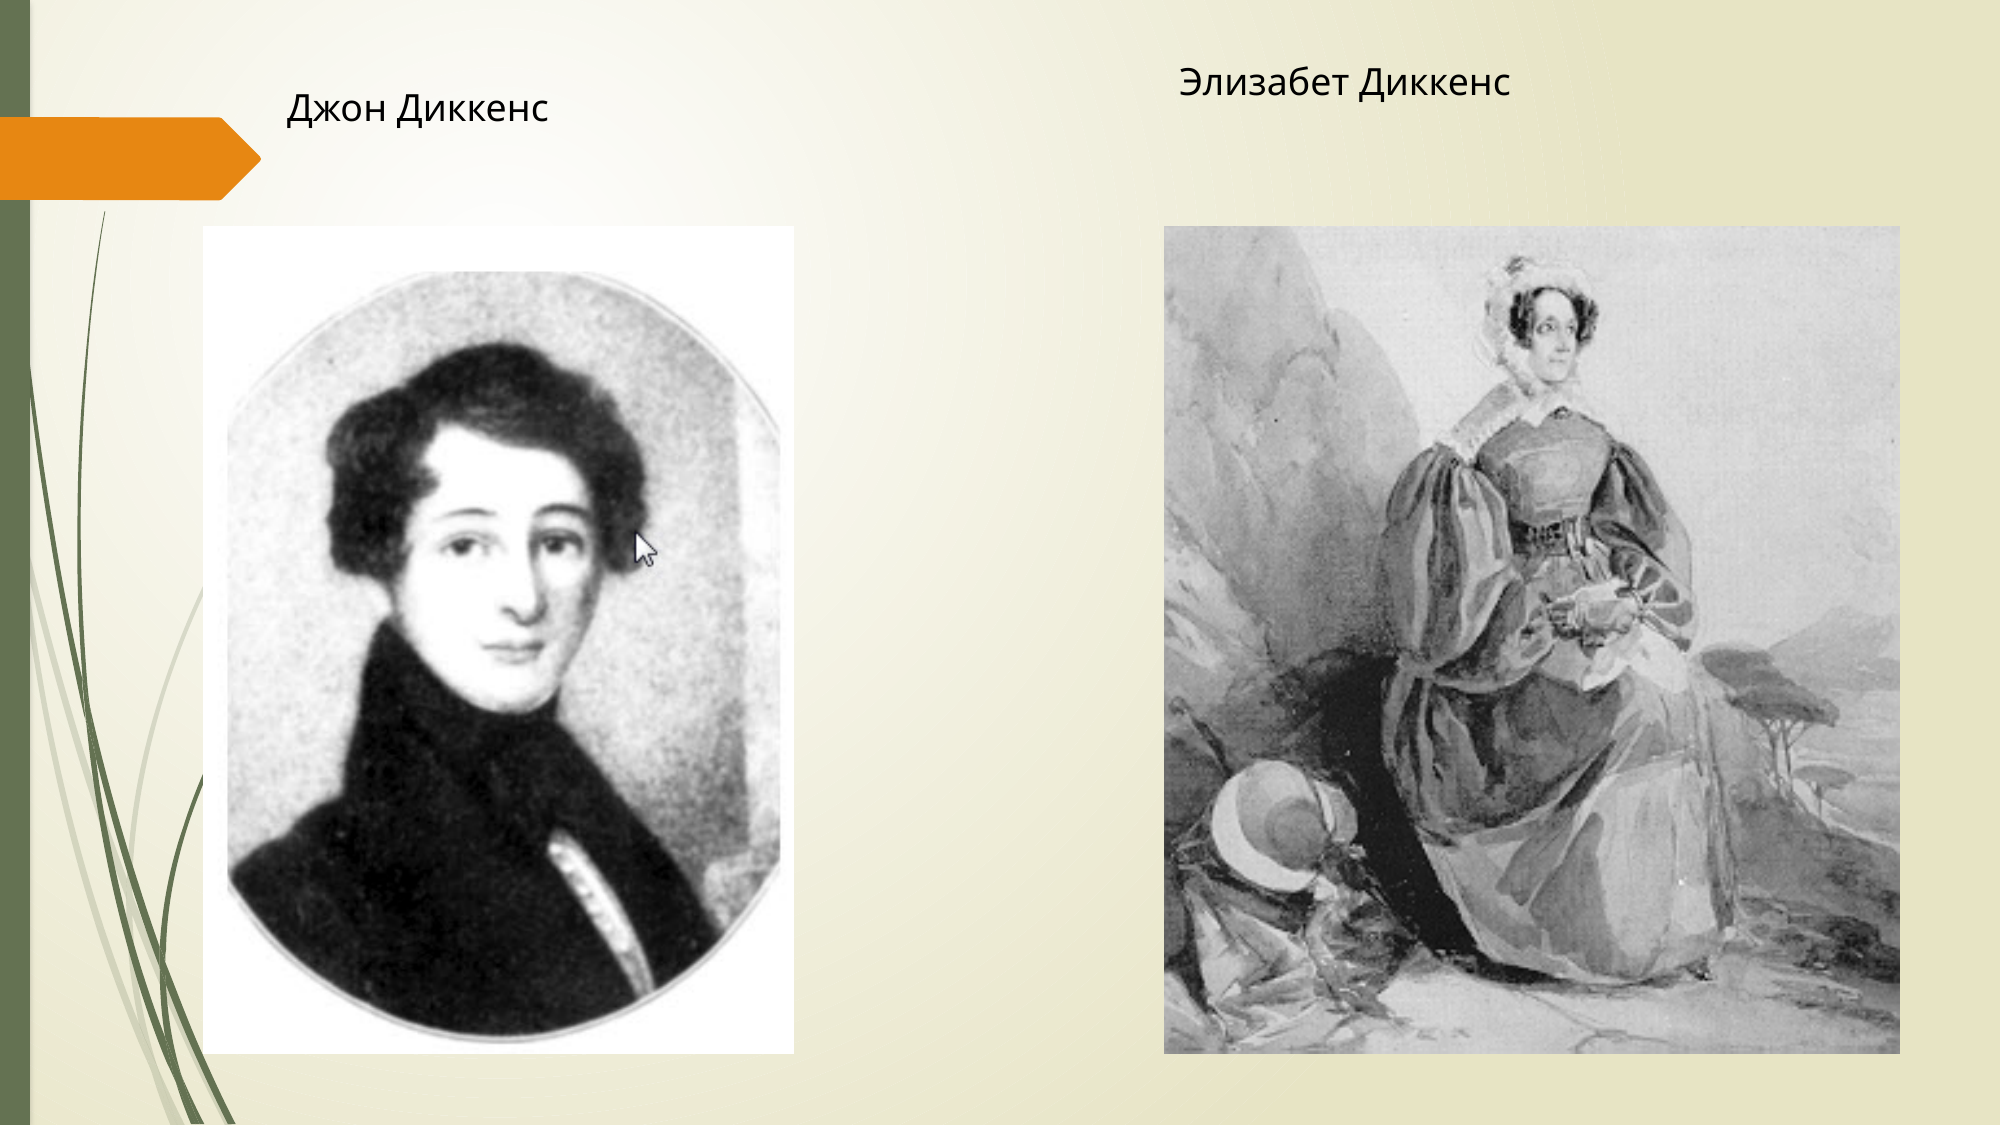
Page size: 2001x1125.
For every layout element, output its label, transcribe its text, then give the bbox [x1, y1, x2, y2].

picture [202, 225, 794, 1054]
picture [1164, 225, 1900, 1054]
text_box Элизабет Диккенс [1164, 50, 1900, 111]
text_box Джон Диккенс [272, 76, 861, 136]
